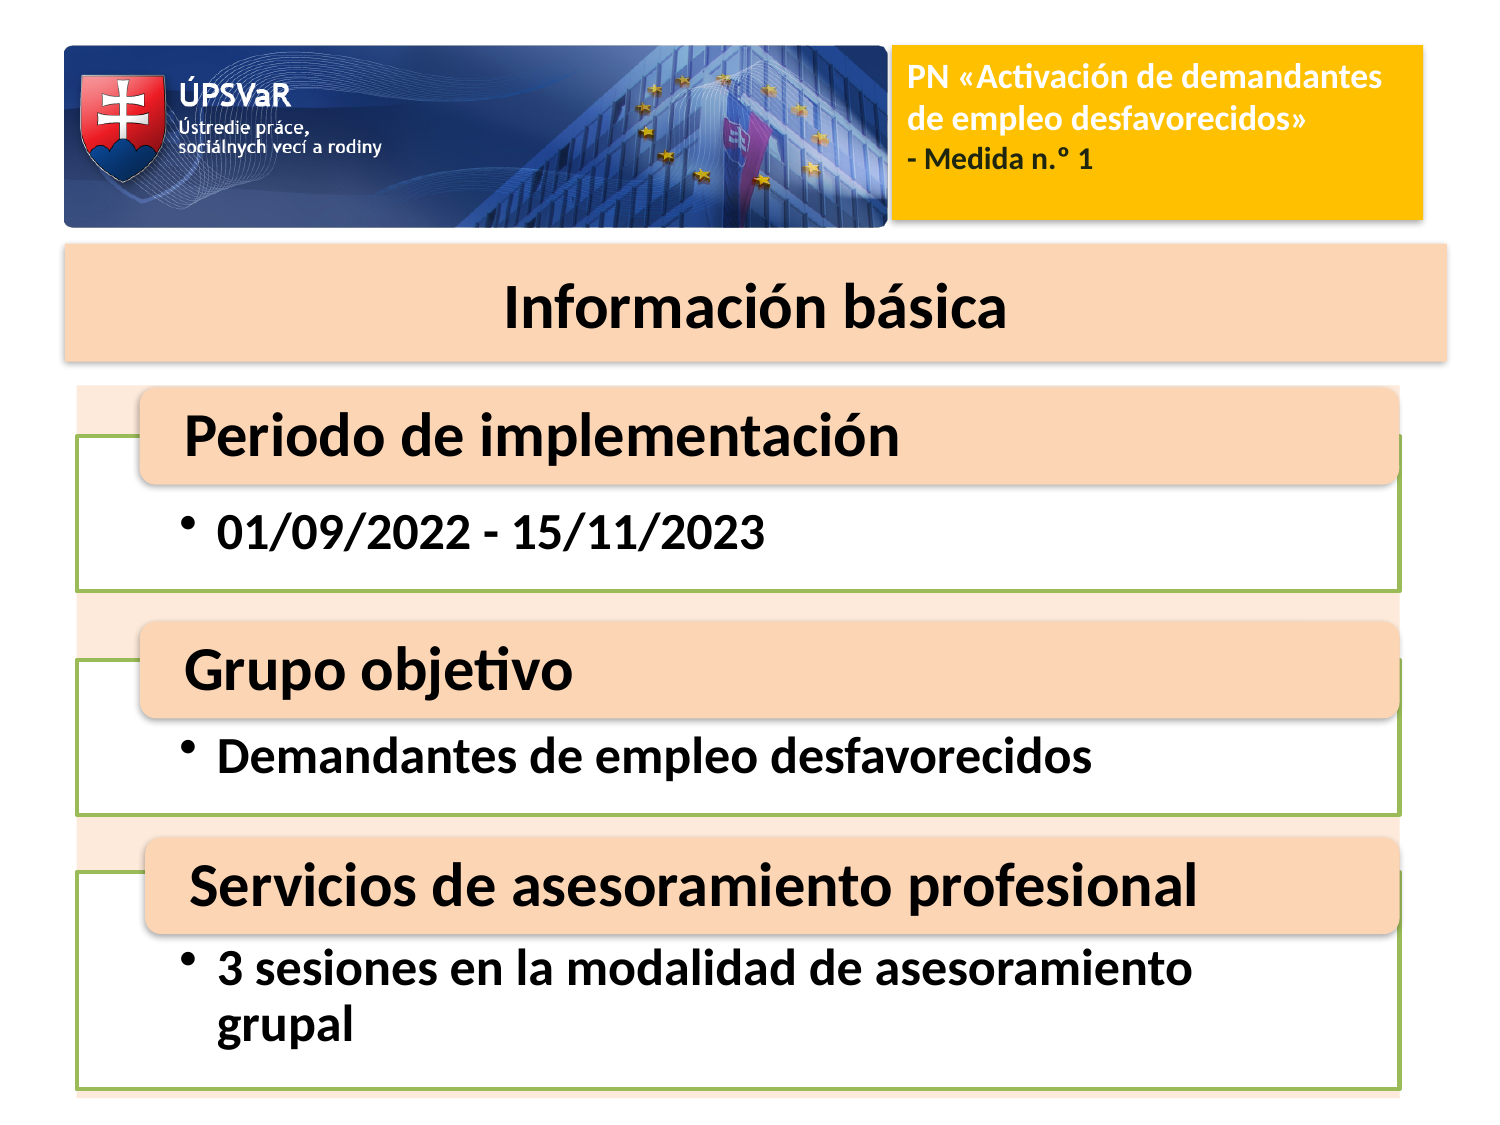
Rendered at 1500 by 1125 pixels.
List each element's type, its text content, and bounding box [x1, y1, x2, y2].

picture [64, 42, 893, 231]
title Información básica [64, 243, 1447, 362]
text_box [76, 385, 1400, 1099]
text_box PN «Activación de demandantes de empleo desfavorecidos» - Medida n.º 1 [895, 45, 1424, 220]
